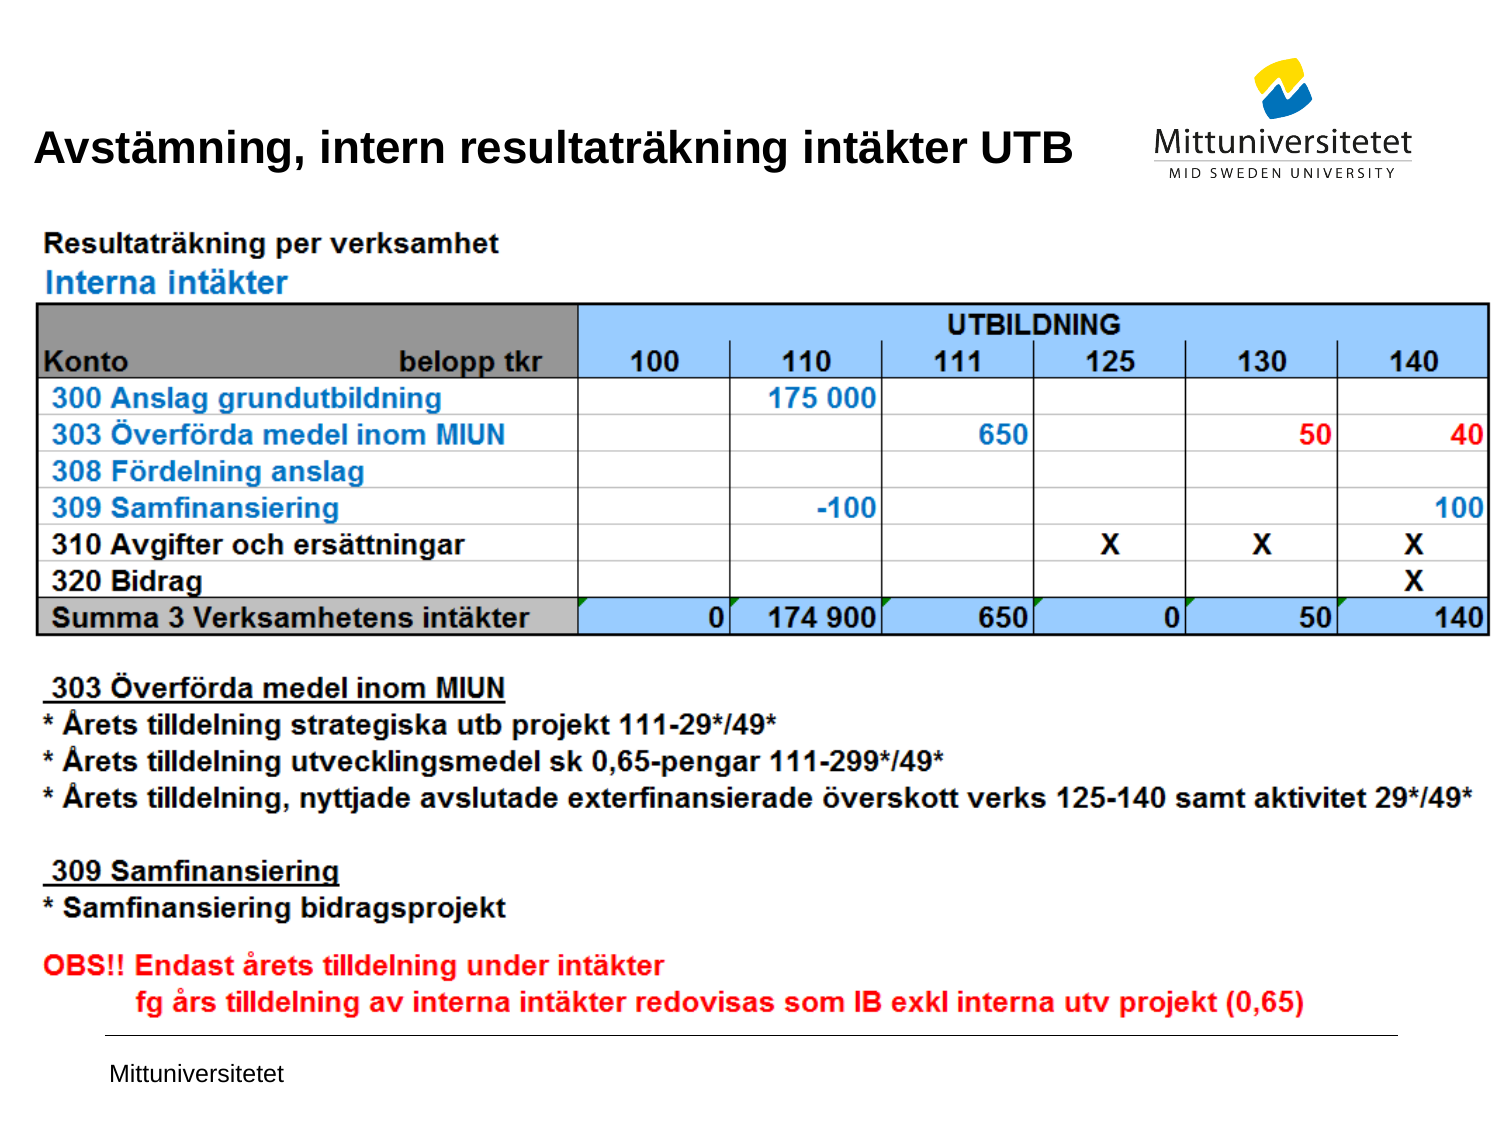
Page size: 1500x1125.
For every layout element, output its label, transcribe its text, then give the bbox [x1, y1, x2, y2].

picture [29, 221, 1500, 1029]
title Avstämning, intern resultaträkning intäkter UTB [18, 90, 1317, 198]
picture [1154, 58, 1412, 178]
